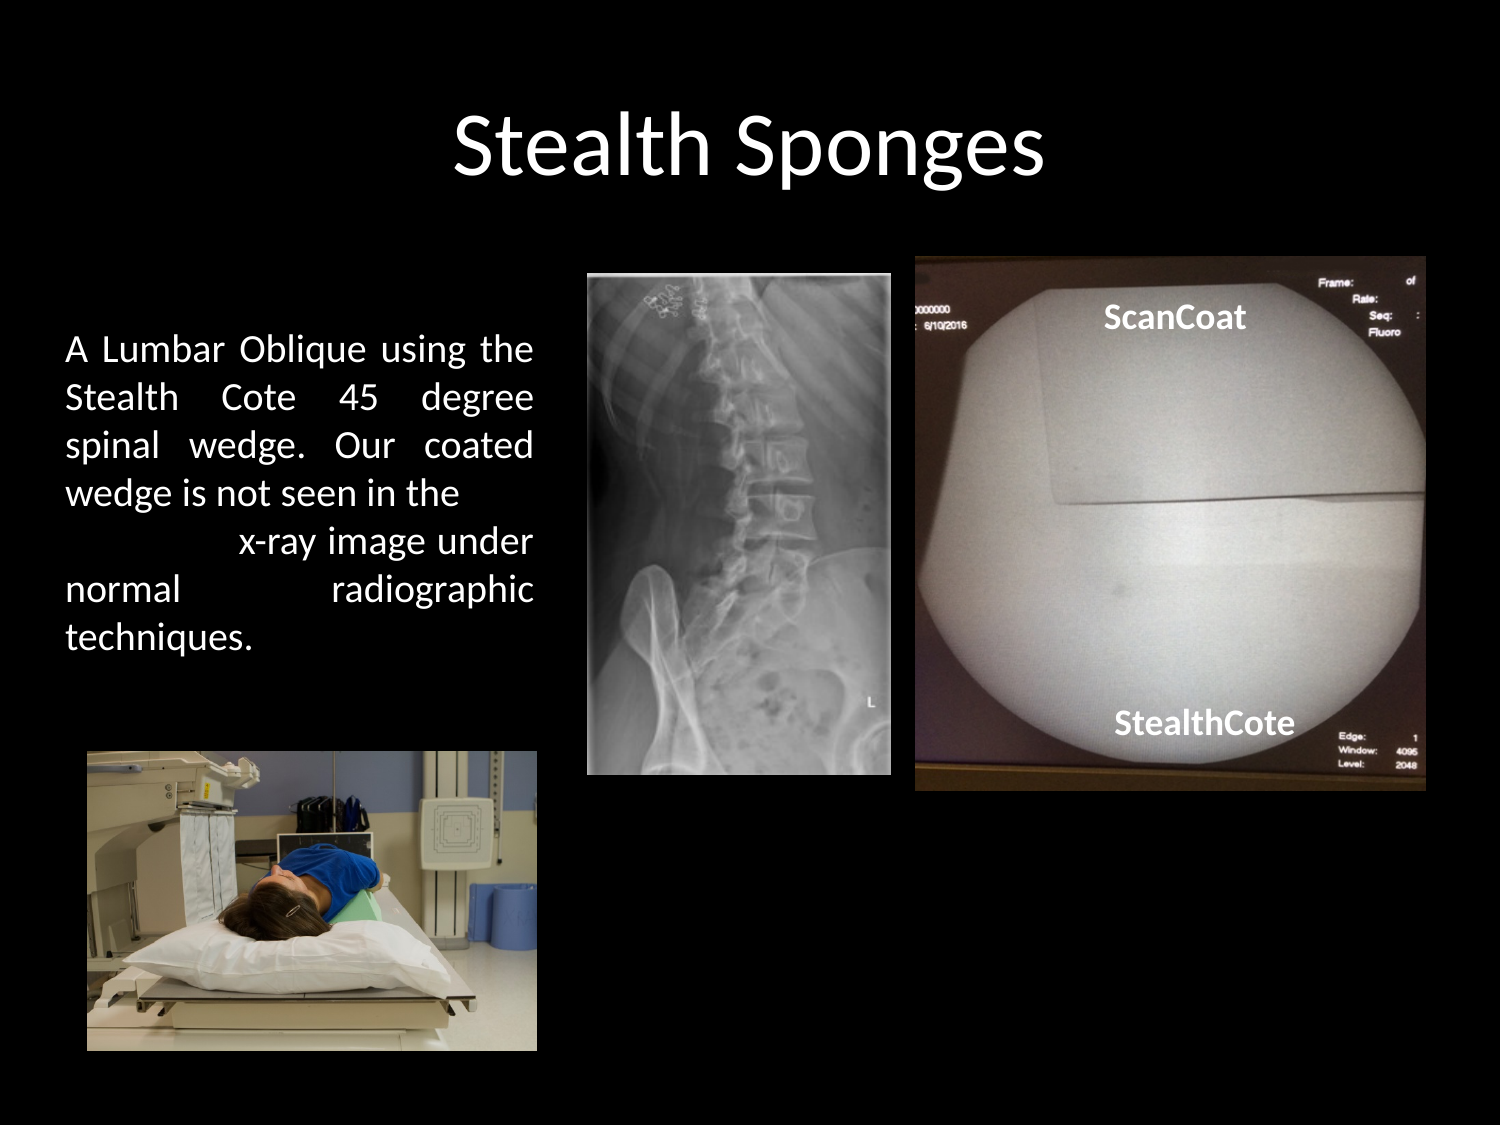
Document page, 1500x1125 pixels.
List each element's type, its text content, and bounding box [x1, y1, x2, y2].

picture [87, 751, 537, 1051]
list A Lumbar Oblique using the Stealth Cote 45 degree spinal wedge. Our coated wedge is not seen in the x-ray image under normal radiographic techniques. [50, 314, 550, 667]
picture [914, 256, 1426, 792]
title Stealth Sponges [75, 45, 1425, 233]
picture [587, 273, 891, 775]
